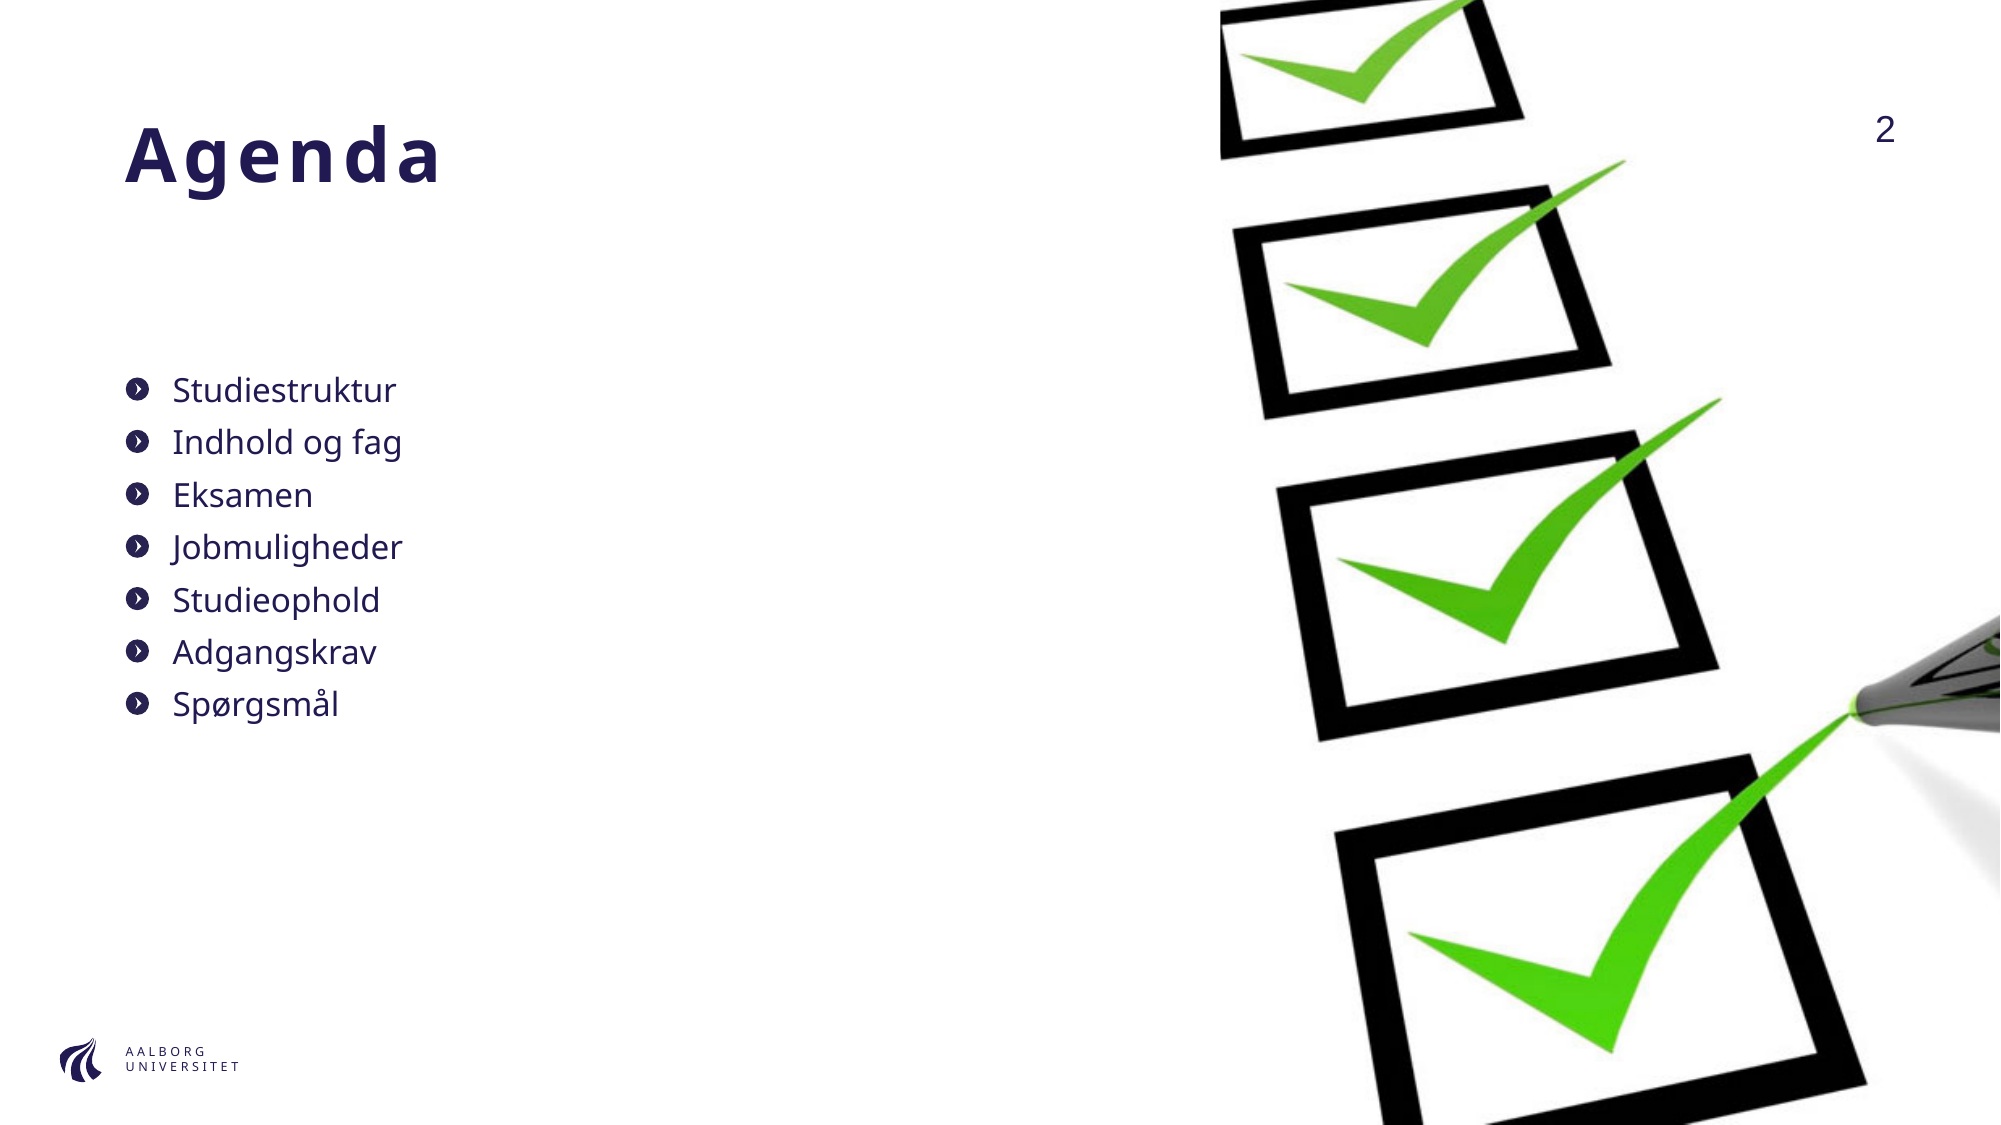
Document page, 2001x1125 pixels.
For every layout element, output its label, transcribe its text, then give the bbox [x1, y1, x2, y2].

picture [1220, 0, 2000, 1125]
title Agenda [125, 107, 1017, 338]
list Studiestruktur Indhold og fag Eksamen Jobmuligheder Studieophold Adgangskrav Spørgsmål [125, 361, 1017, 978]
